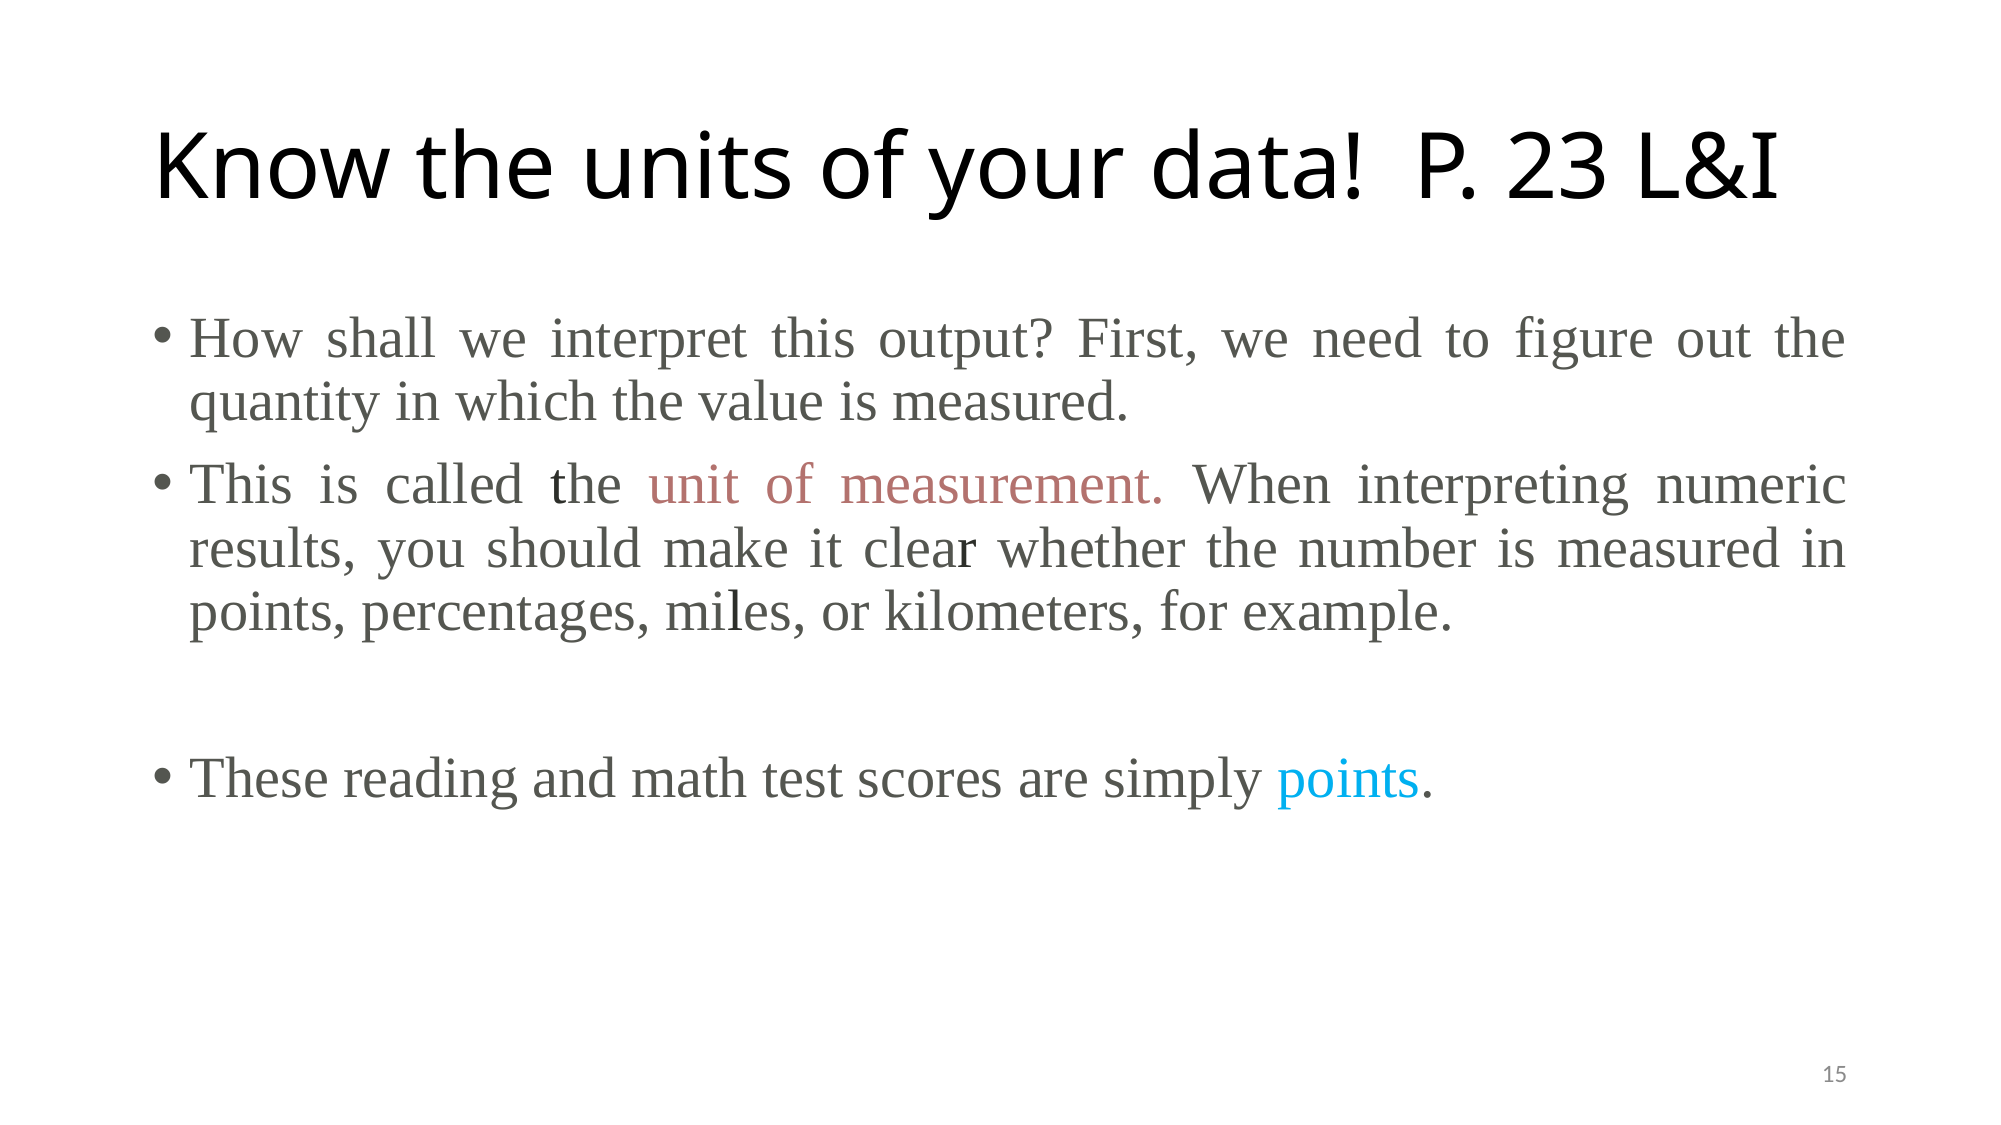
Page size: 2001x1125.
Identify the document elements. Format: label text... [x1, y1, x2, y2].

slide_number 15 [1412, 1042, 1863, 1103]
title Know the units of your data! P. 23 L&I [137, 59, 1863, 278]
list How shall we interpret this output? First, we need to figure out the quantity in which the value is measured. This is called the unit of measurement. When interpreting numeric results, you should make it clear whether the number is measured in points, percentages, miles, or kilometers, for example. These reading and math test scores are simply points. [137, 299, 1863, 1014]
